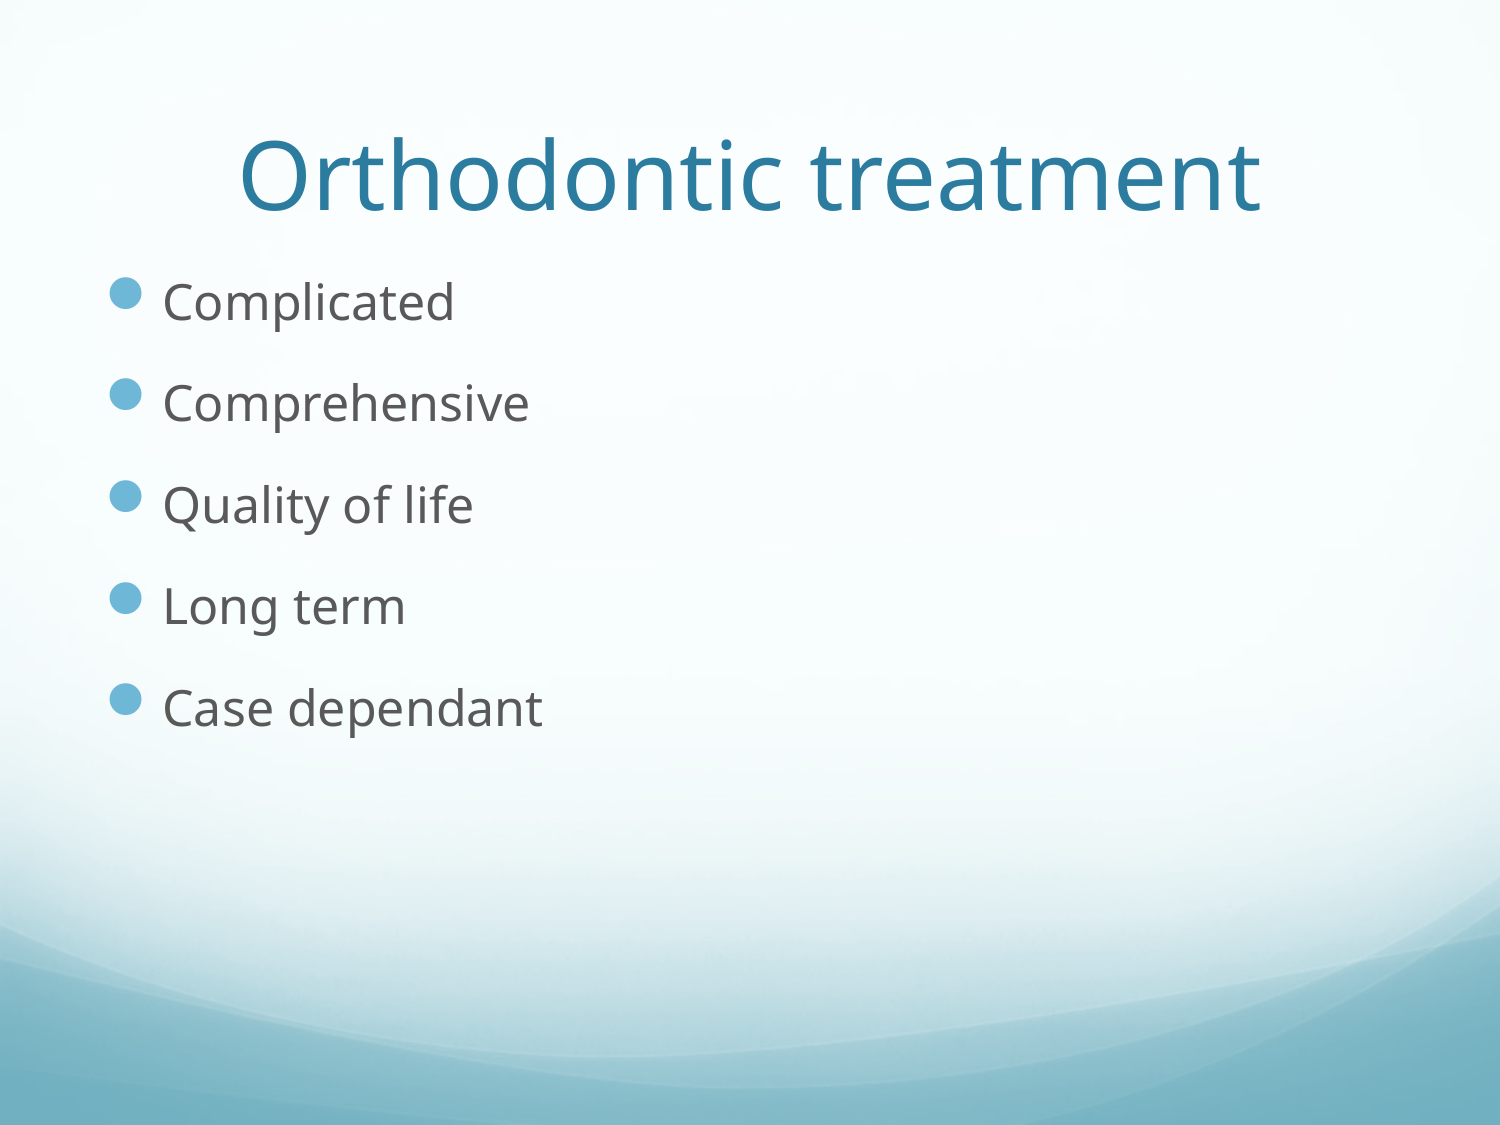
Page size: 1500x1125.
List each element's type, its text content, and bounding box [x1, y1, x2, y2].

title Orthodontic treatment [90, 17, 1410, 237]
list Complicated Comprehensive Quality of life Long term Case dependant [90, 262, 1410, 975]
